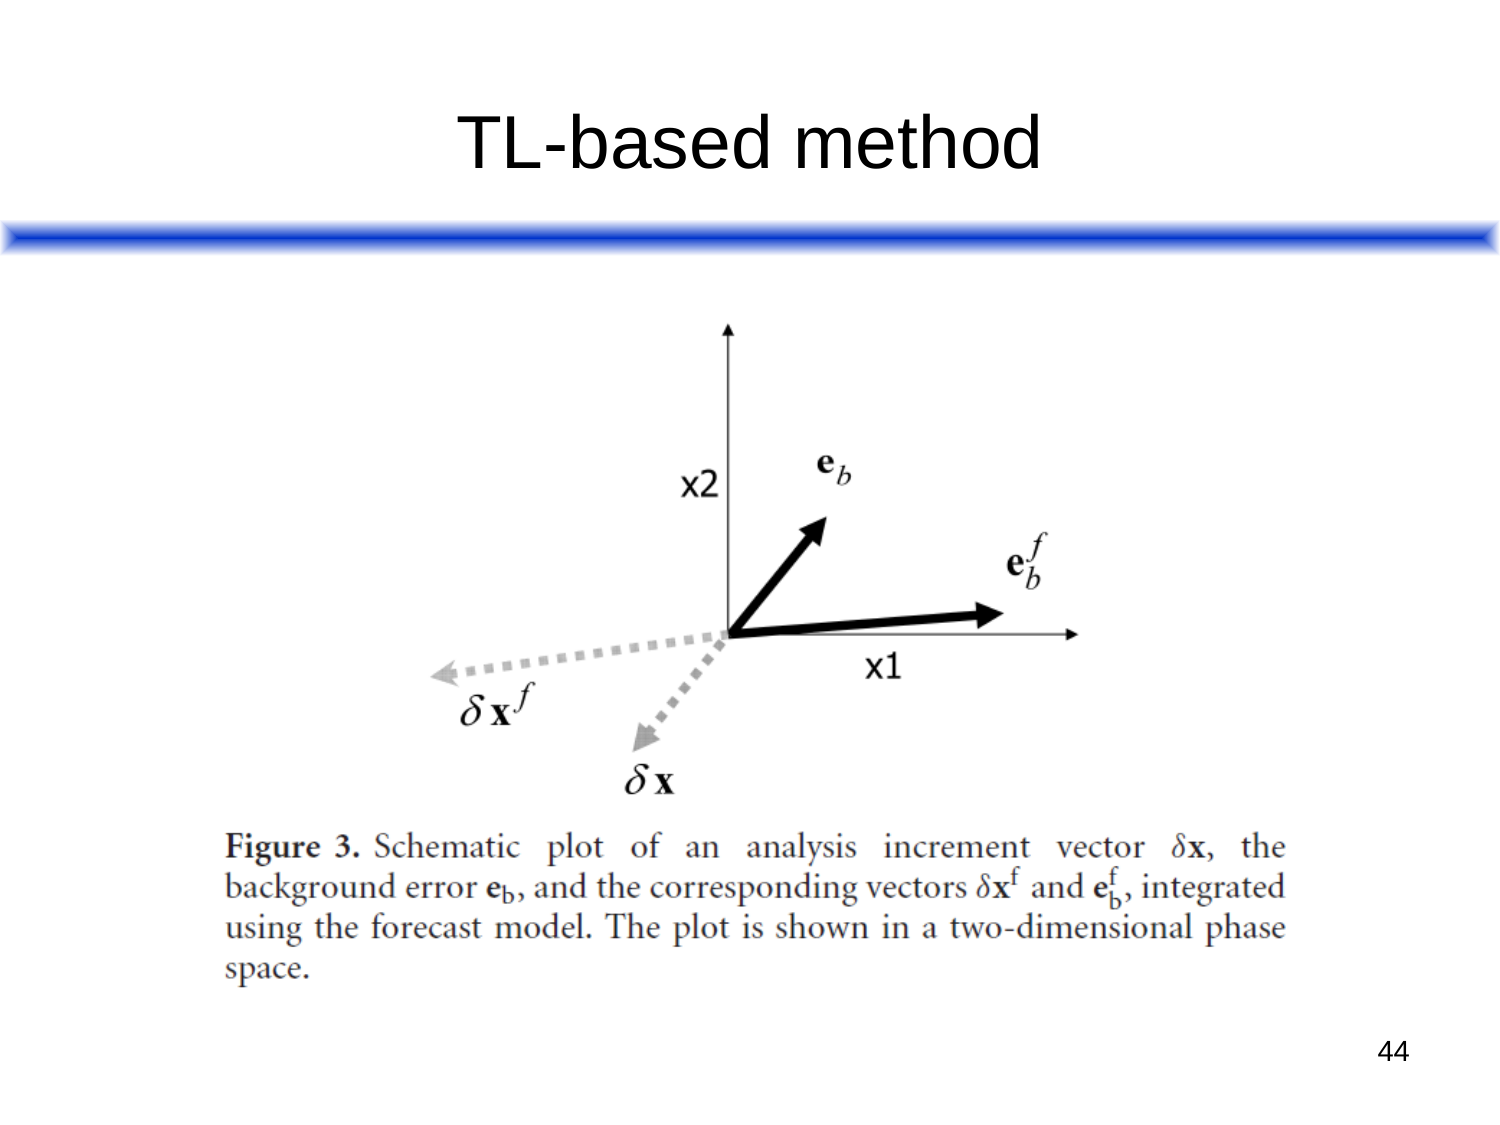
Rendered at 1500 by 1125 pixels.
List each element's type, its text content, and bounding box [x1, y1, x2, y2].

slide_number 44 [1074, 1024, 1425, 1103]
picture [206, 257, 1378, 1009]
title TL-based method [75, 45, 1425, 219]
text_box [0, 219, 1500, 256]
